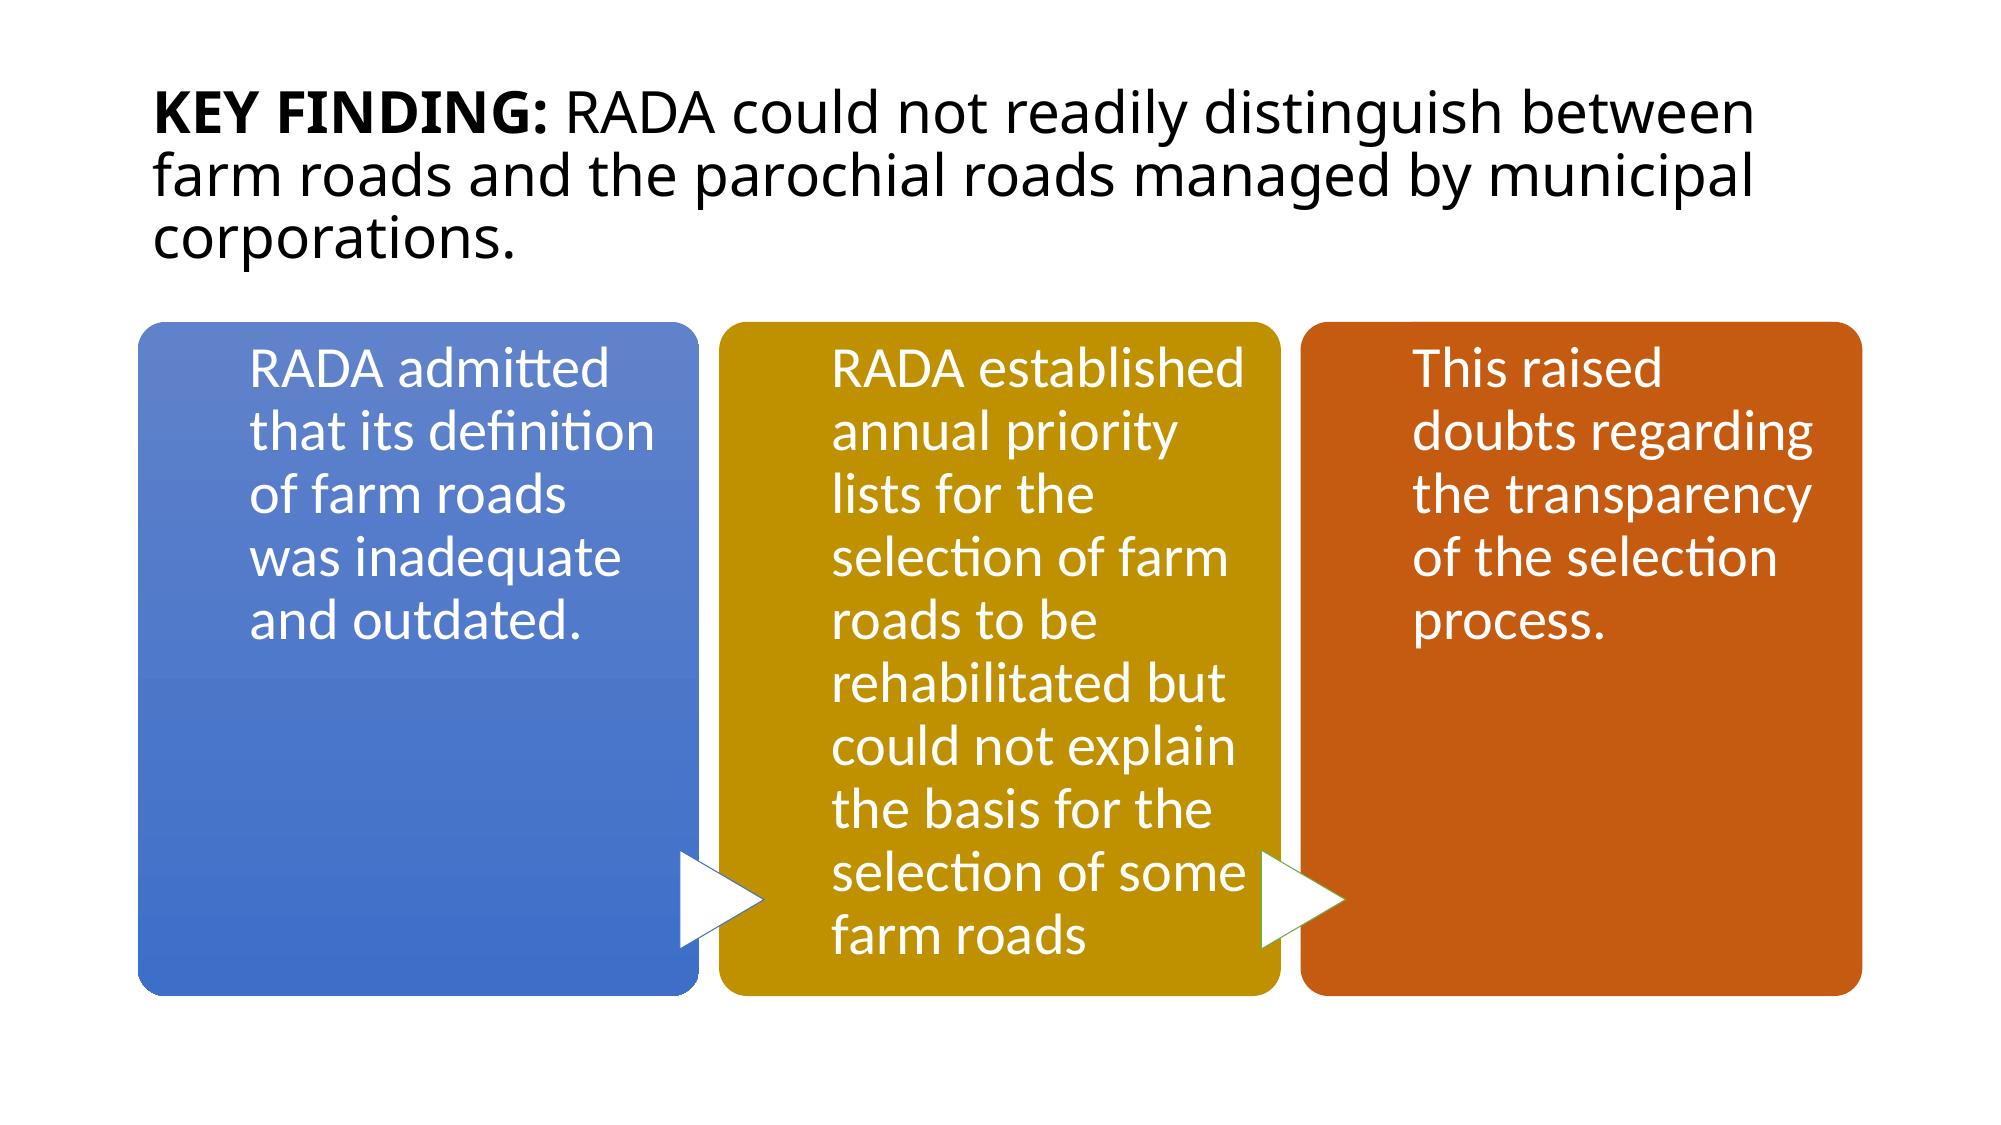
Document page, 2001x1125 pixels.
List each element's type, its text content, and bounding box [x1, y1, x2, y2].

title KEY FINDING: RADA could not readily distinguish between farm roads and the parochial roads managed by municipal corporations. [137, 59, 1863, 240]
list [137, 240, 1863, 1078]
